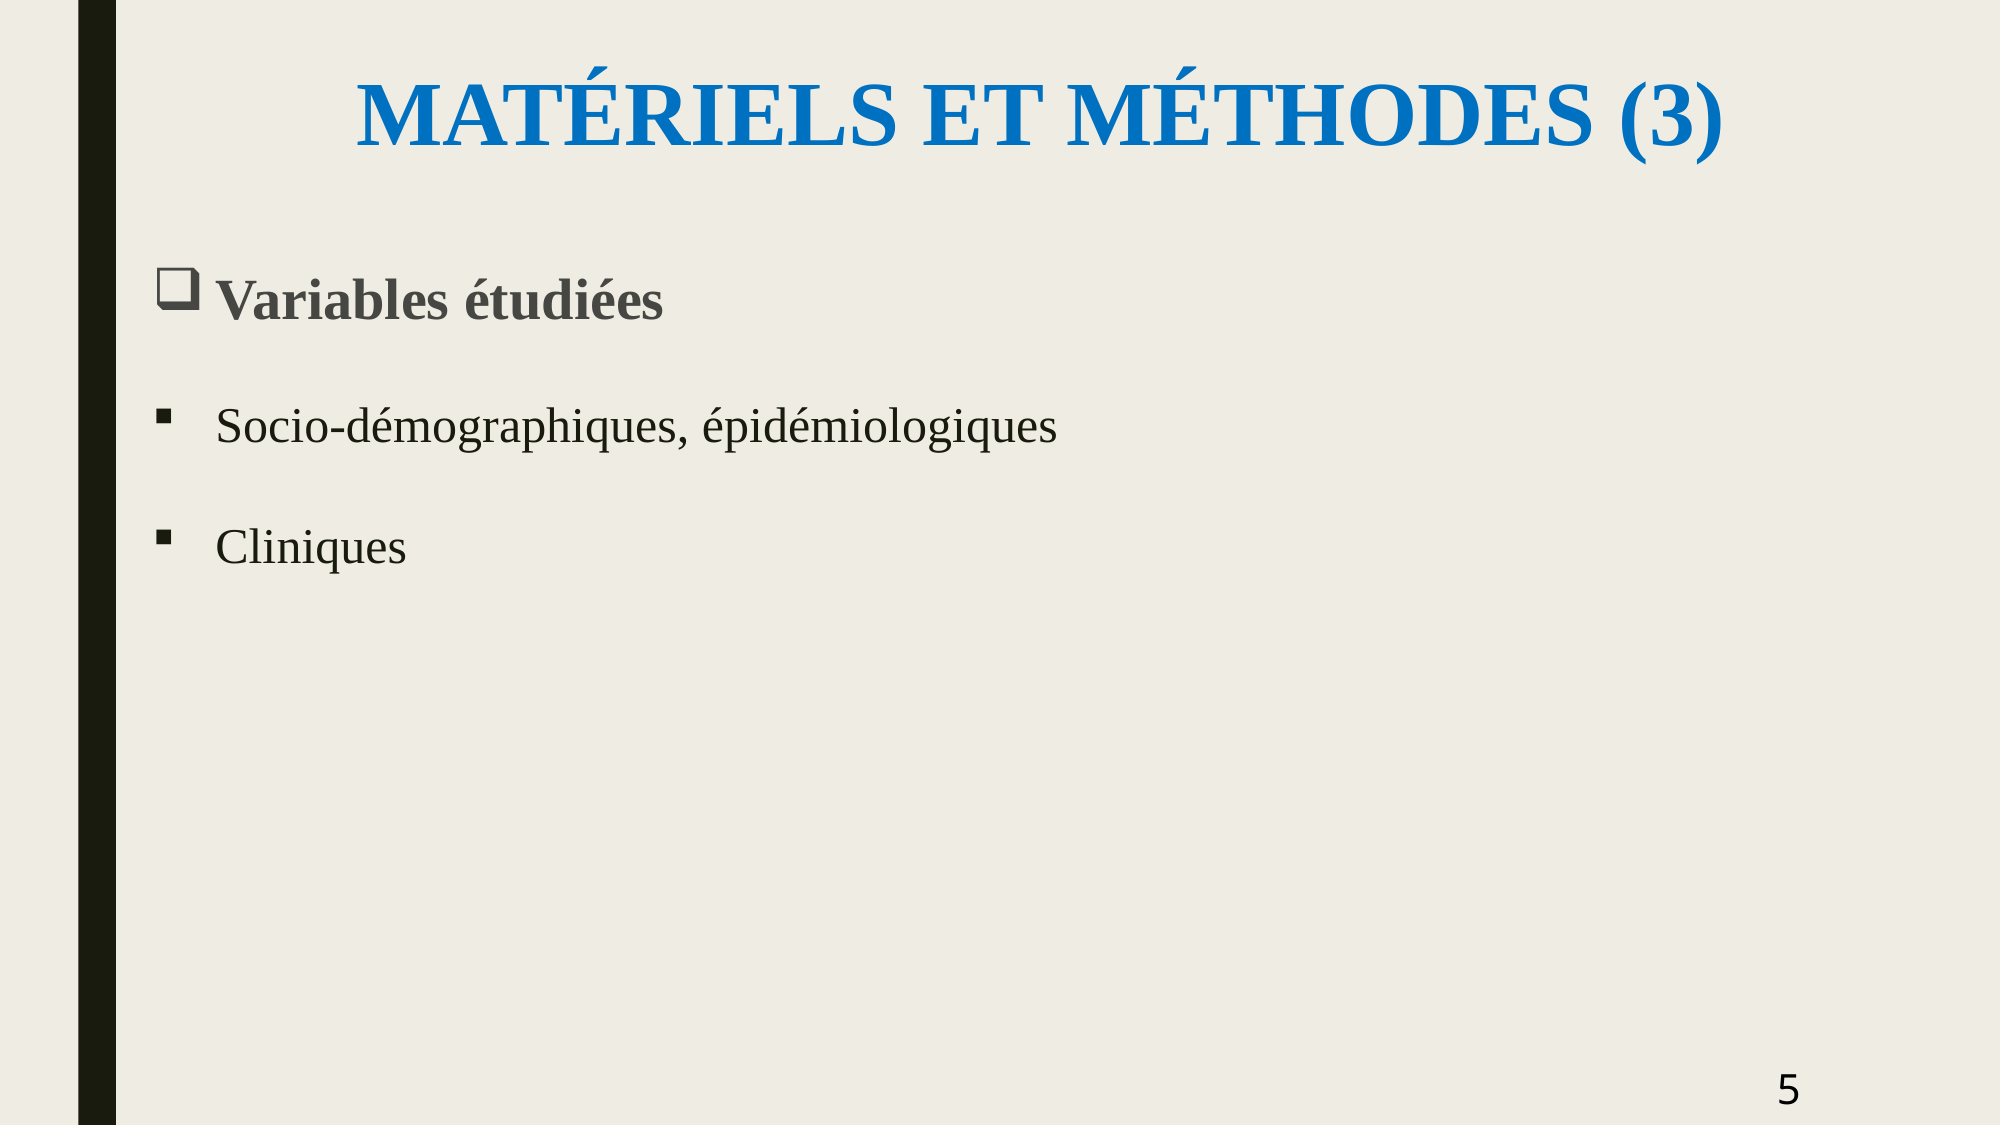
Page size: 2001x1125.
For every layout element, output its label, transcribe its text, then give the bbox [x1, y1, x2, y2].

title MATÉRIELS ET MÉTHODES (3) [137, 59, 1863, 187]
list Variables étudiées Socio-démographiques, épidémiologiques Cliniques [137, 212, 1863, 1014]
slide_number 5 [1553, 1058, 1816, 1125]
